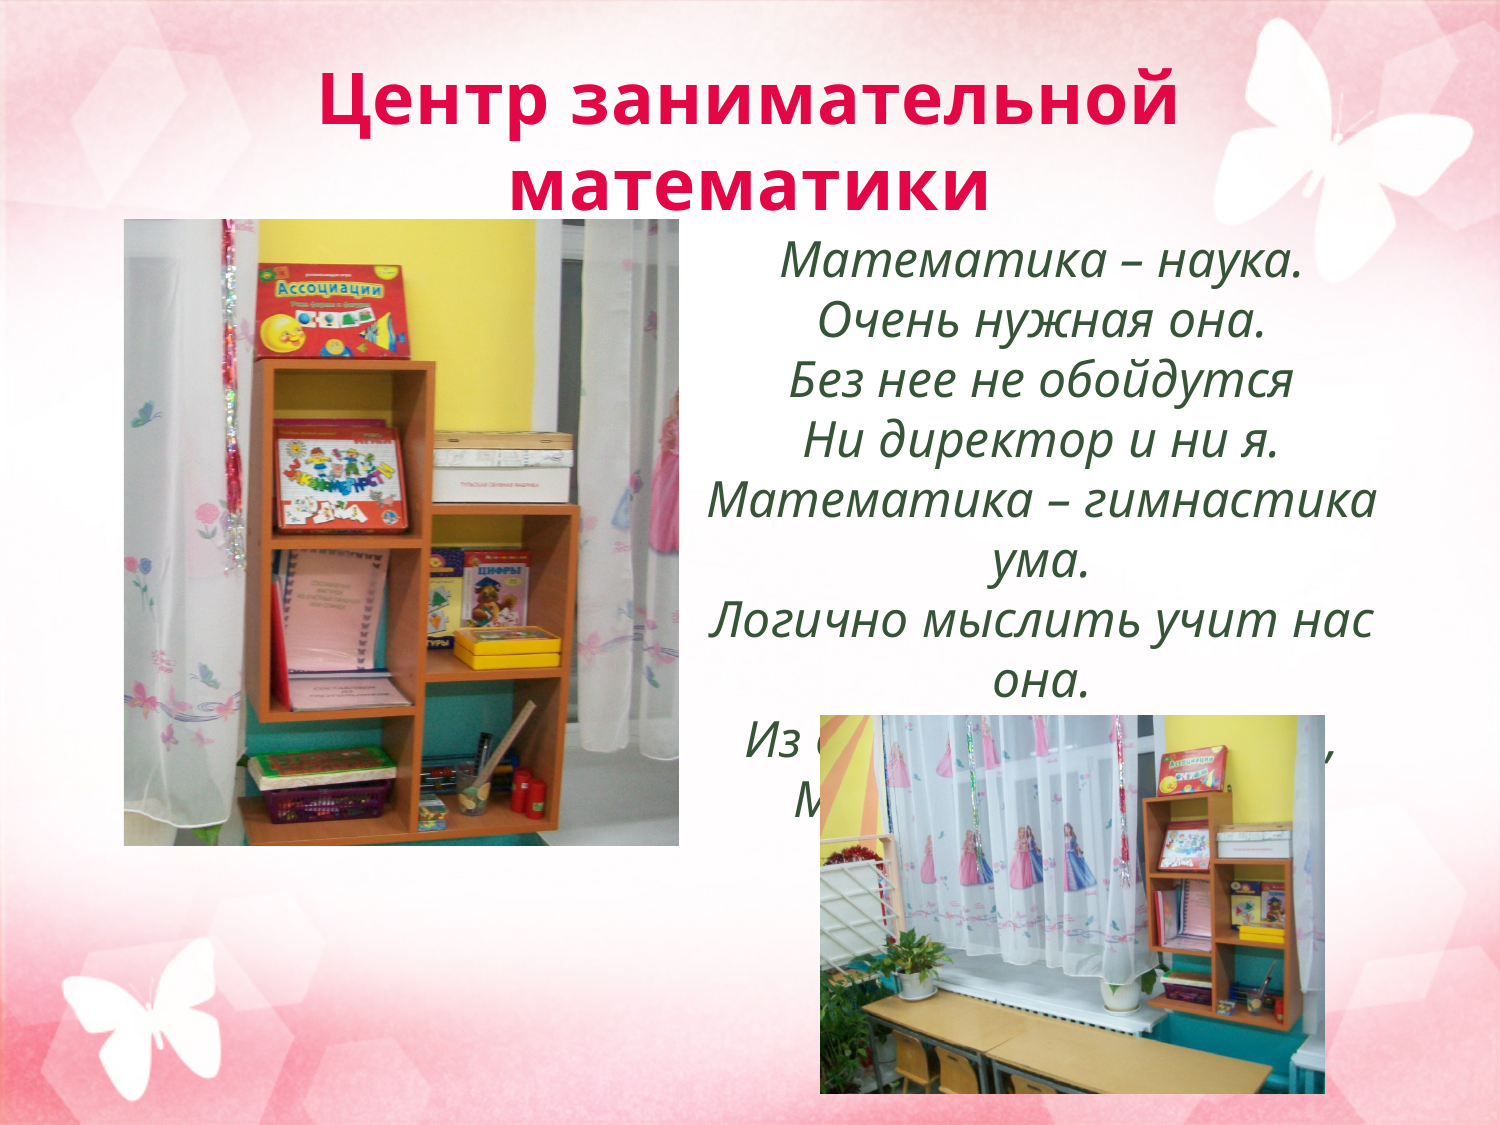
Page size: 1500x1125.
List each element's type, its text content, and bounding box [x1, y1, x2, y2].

picture [0, 0, 1500, 1125]
title Центр занимательной математики [75, 45, 1425, 233]
text_box Математика – наука. Очень нужная она. Без нее не обойдутся Ни директор и ни я. Математика – гимнастика ума. Логично мыслить учит нас она. Из всех наук важнейшая, Мудрая, точнейшая. [681, 219, 1418, 835]
